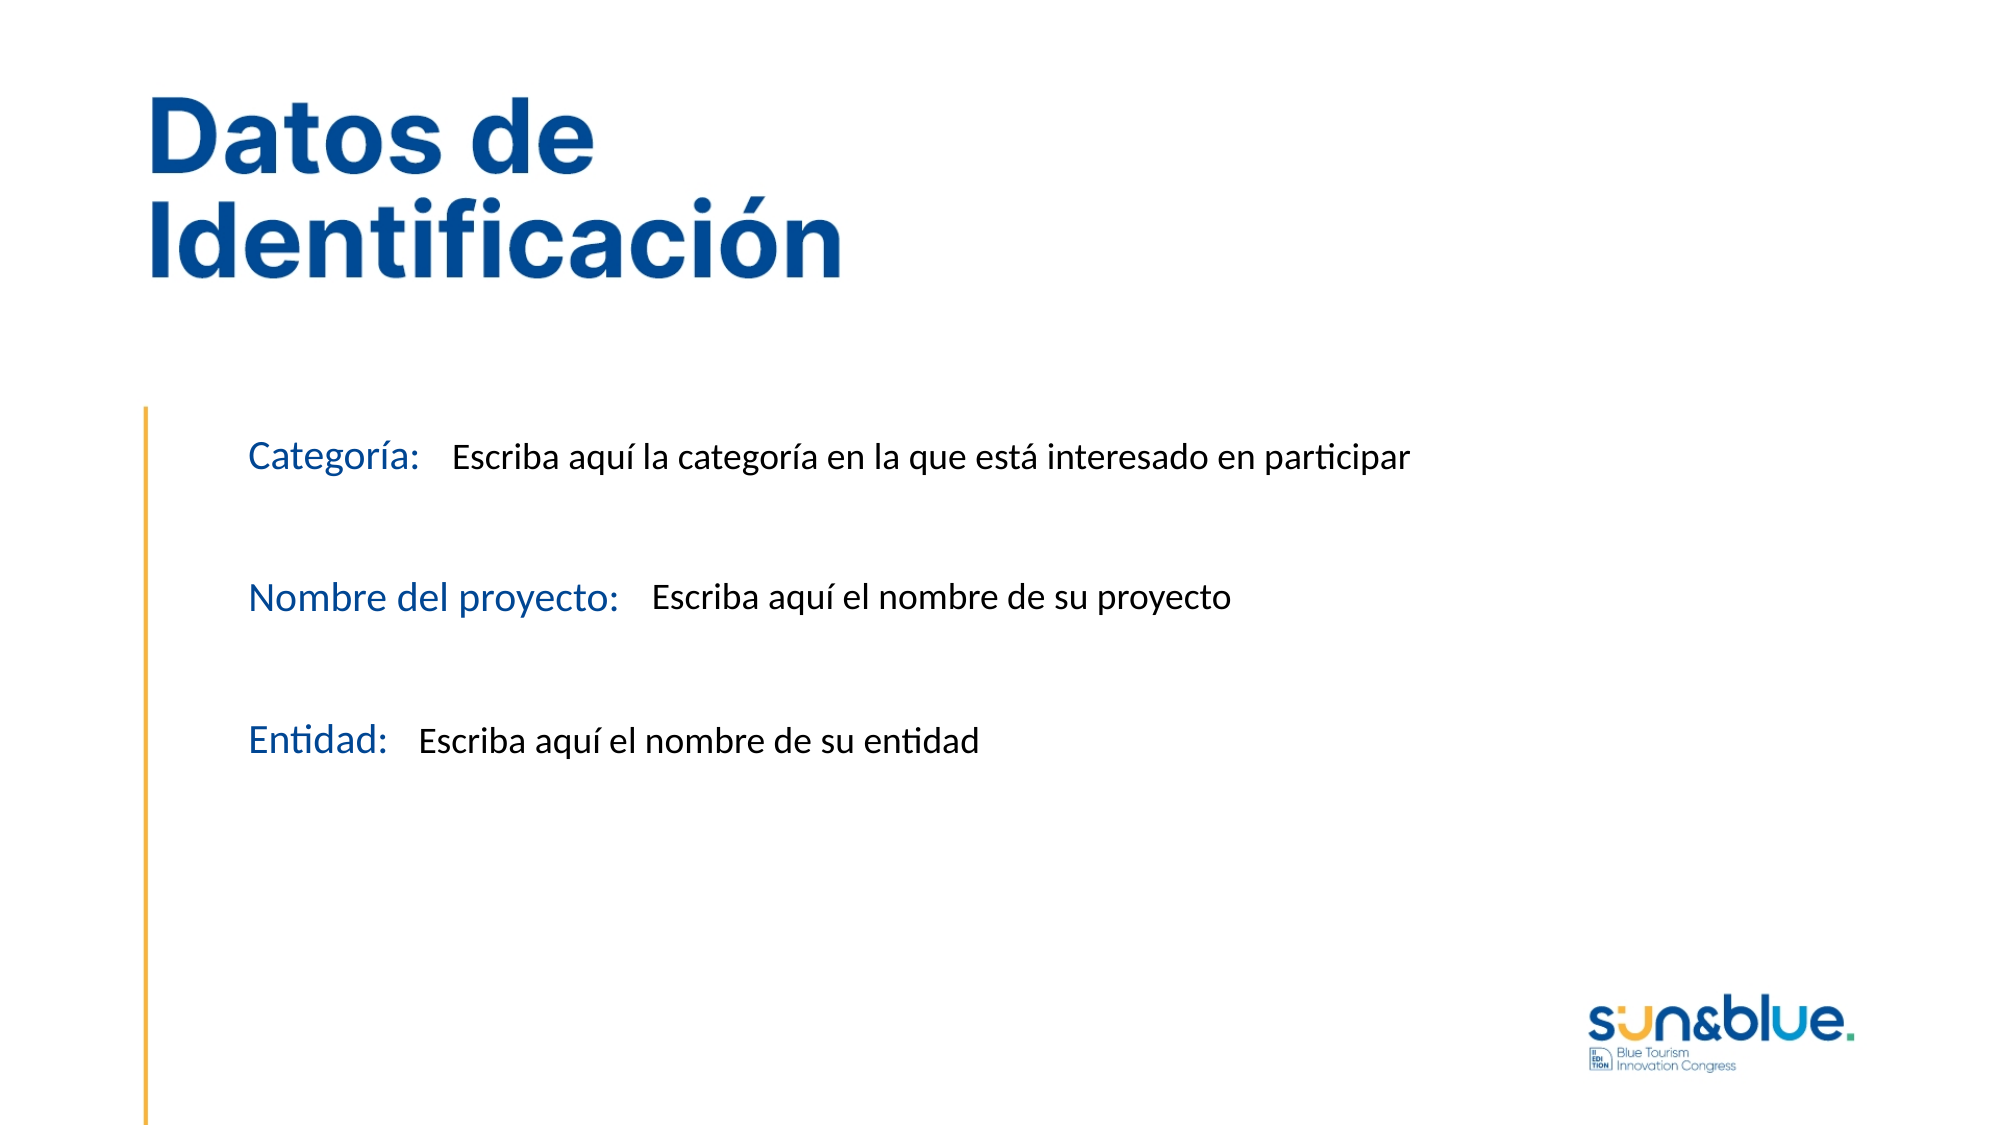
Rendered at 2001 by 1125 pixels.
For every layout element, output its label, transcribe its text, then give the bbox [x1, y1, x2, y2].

picture [0, 0, 2000, 1125]
text_box Escriba aquí el nombre de su proyecto [637, 564, 1256, 625]
text_box Escriba aquí el nombre de su entidad [403, 708, 996, 768]
text_box Escriba aquí la categoría en la que está interesado en participar [437, 424, 1428, 485]
